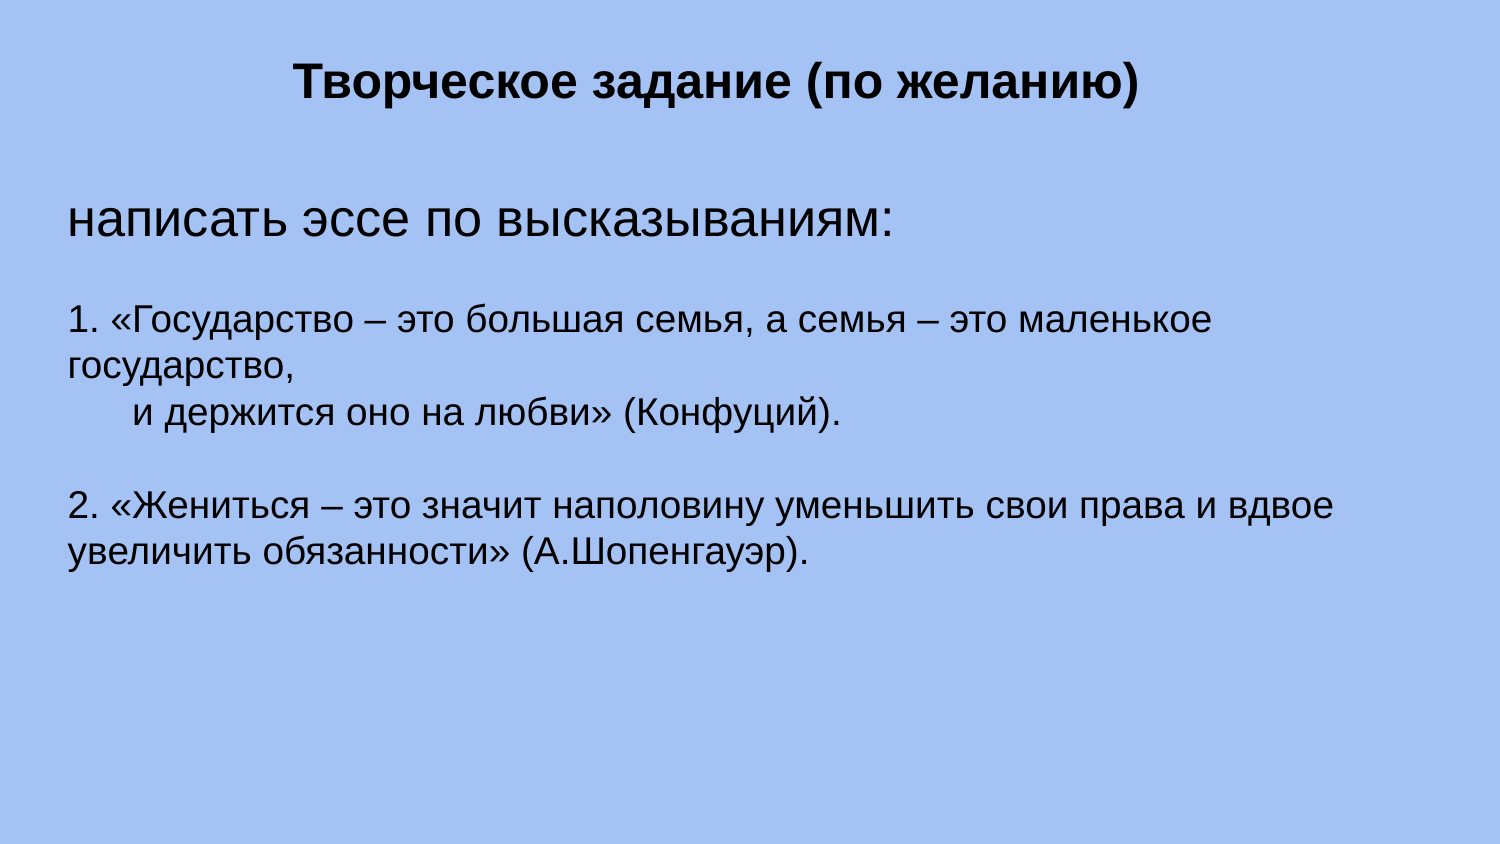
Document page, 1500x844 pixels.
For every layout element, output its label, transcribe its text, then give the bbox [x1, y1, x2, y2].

title написать эссе по высказываниям: 1. «Государство – это большая семья, а семья – это маленькое государство, и держится оно на любви» (Конфуций). 2. «Жениться – это значит наполовину уменьшить свои права и вдвое увеличить обязанности» (А.Шопенгауэр). [52, 167, 1451, 637]
list Творческое задание (по желанию) [0, 24, 1433, 115]
